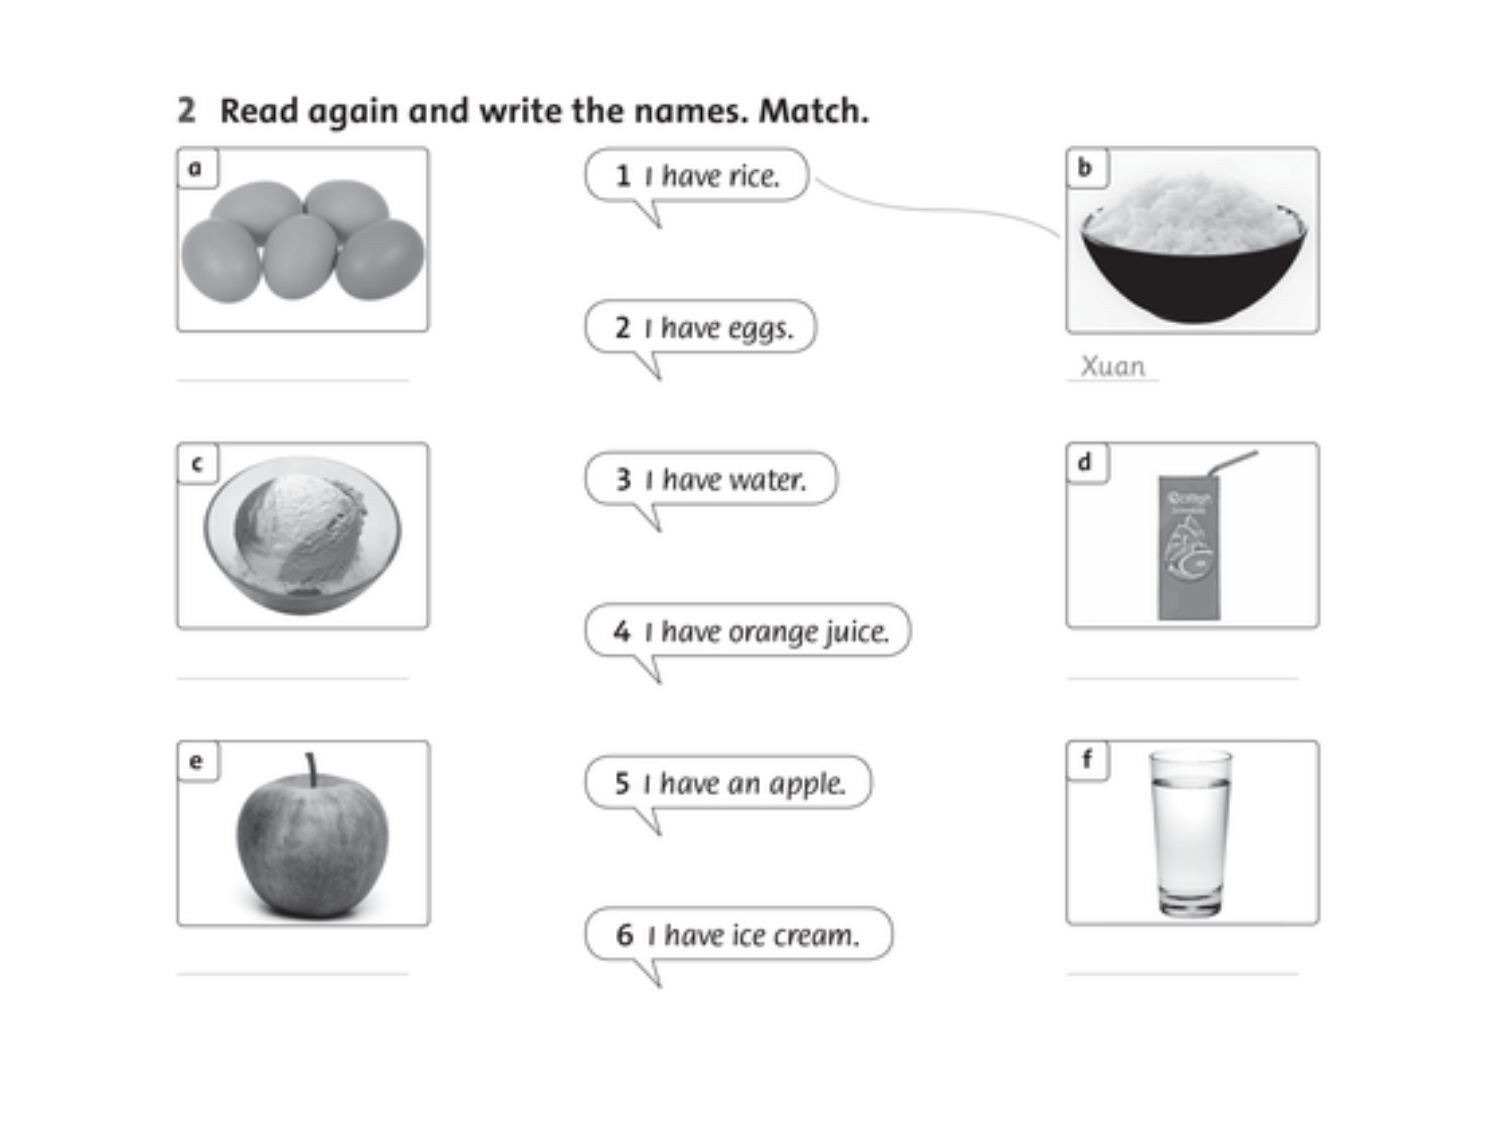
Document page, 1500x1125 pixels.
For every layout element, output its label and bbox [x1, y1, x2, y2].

picture [137, 74, 1376, 1001]
